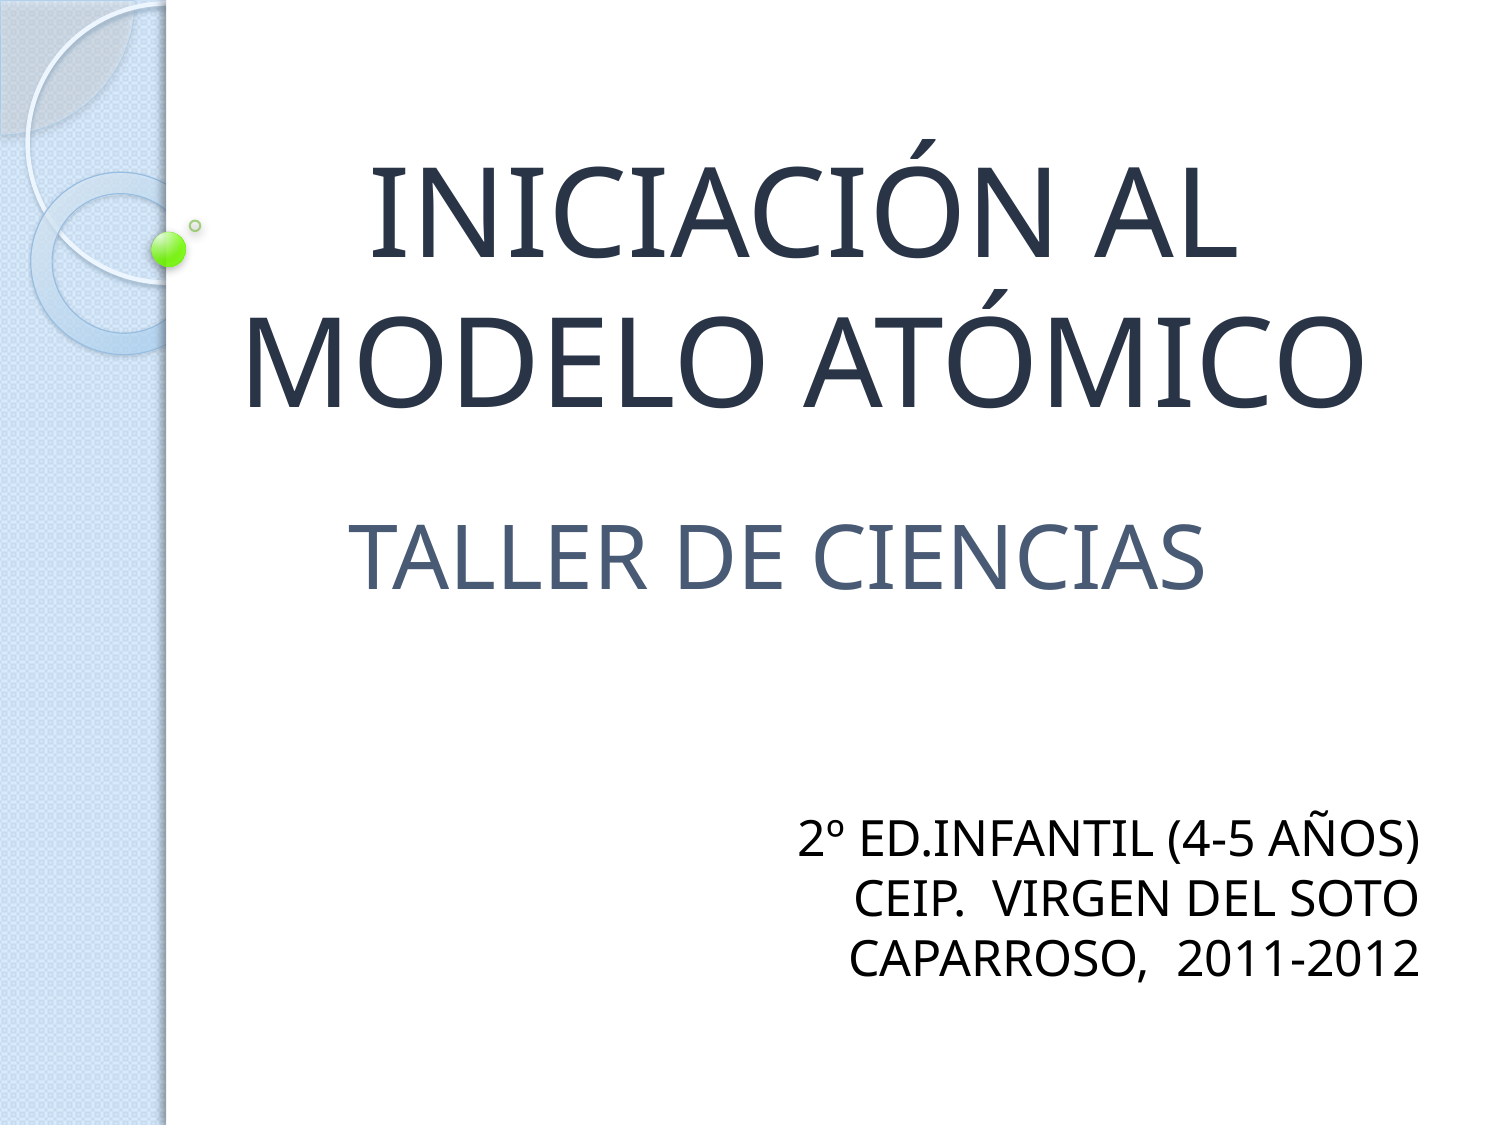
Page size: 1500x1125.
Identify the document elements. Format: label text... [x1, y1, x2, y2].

subtitle INICIACIÓN AL MODELO ATÓMICO [171, 54, 1434, 468]
text_box 2º ED.INFANTIL (4-5 AÑOS) CEIP. VIRGEN DEL SOTO CAPARROSO, 2011-2012 [726, 798, 1436, 994]
title TALLER DE CIENCIAS [171, 468, 1387, 615]
